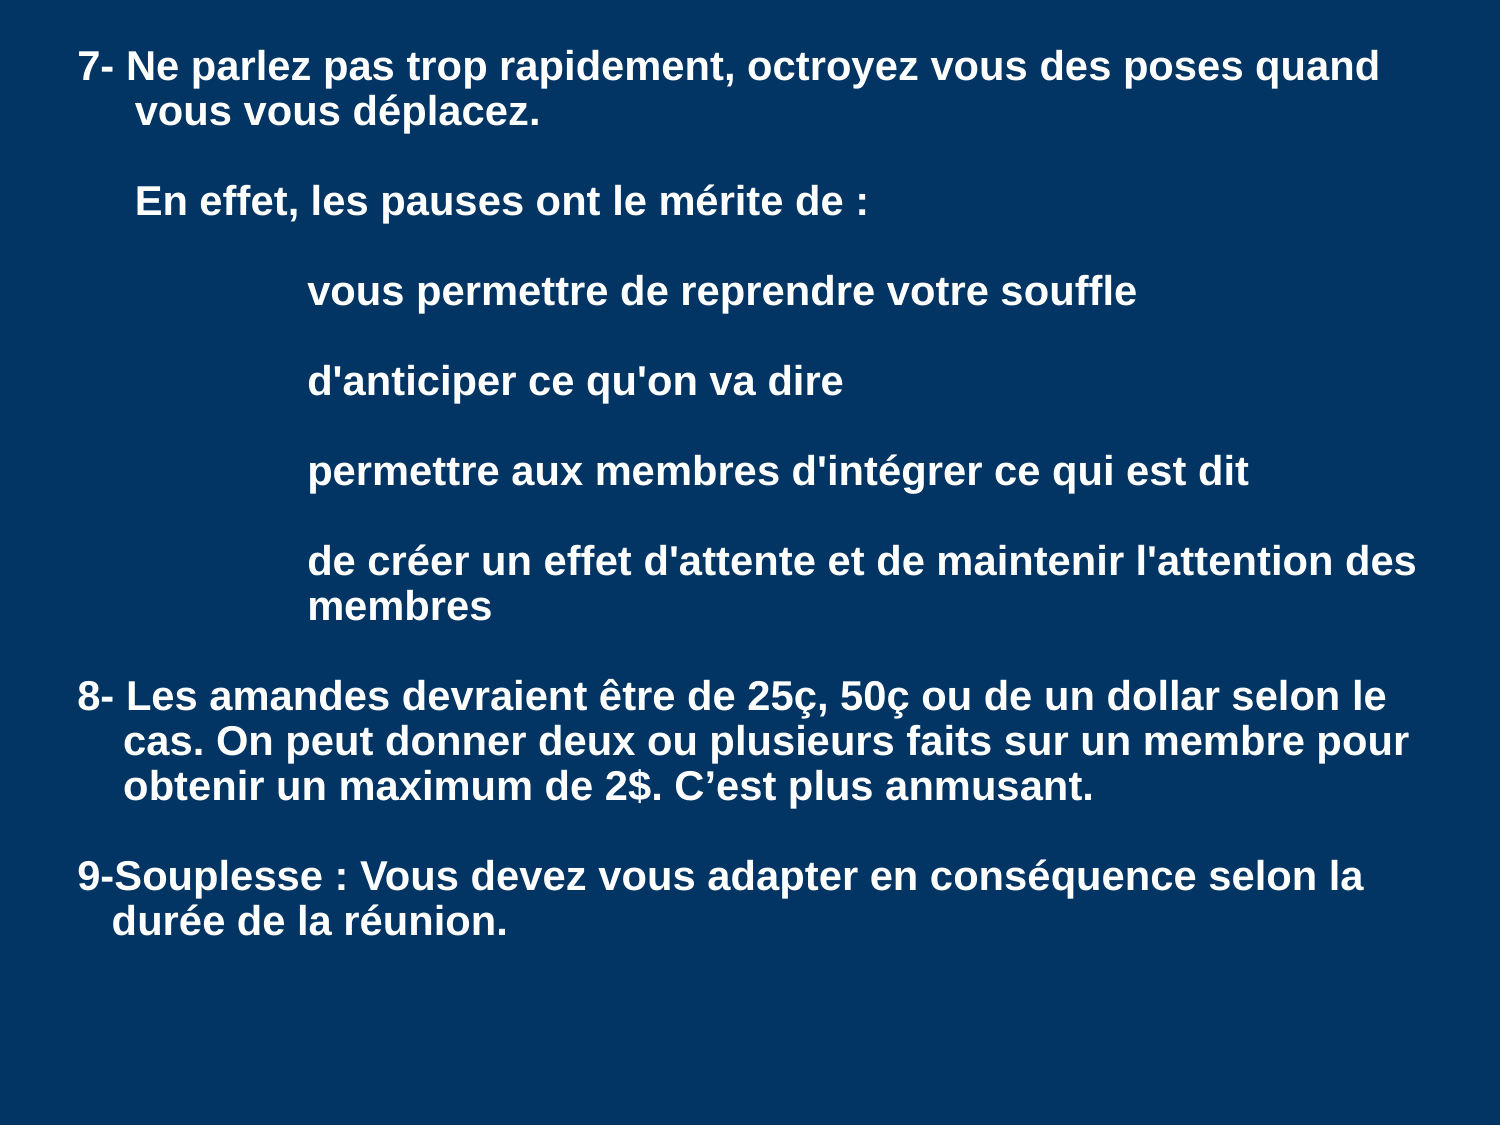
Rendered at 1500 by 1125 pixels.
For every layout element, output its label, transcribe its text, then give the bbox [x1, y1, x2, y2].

title 7- Ne parlez pas trop rapidement, octroyez vous des poses quand vous vous déplacez. En effet, les pauses ont le mérite de : vous permettre de reprendre votre souffle d'anticiper ce qu'on va dire permettre aux membres d'intégrer ce qui est dit de créer un effet d'attente et de maintenir l'attention des membres 8- Les amandes devraient être de 25ç, 50ç ou de un dollar selon le cas. On peut donner deux ou plusieurs faits sur un membre pour obtenir un maximum de 2$. C’est plus anmusant. 9-Souplesse : Vous devez vous adapter en conséquence selon la durée de la réunion. [62, 37, 1440, 271]
